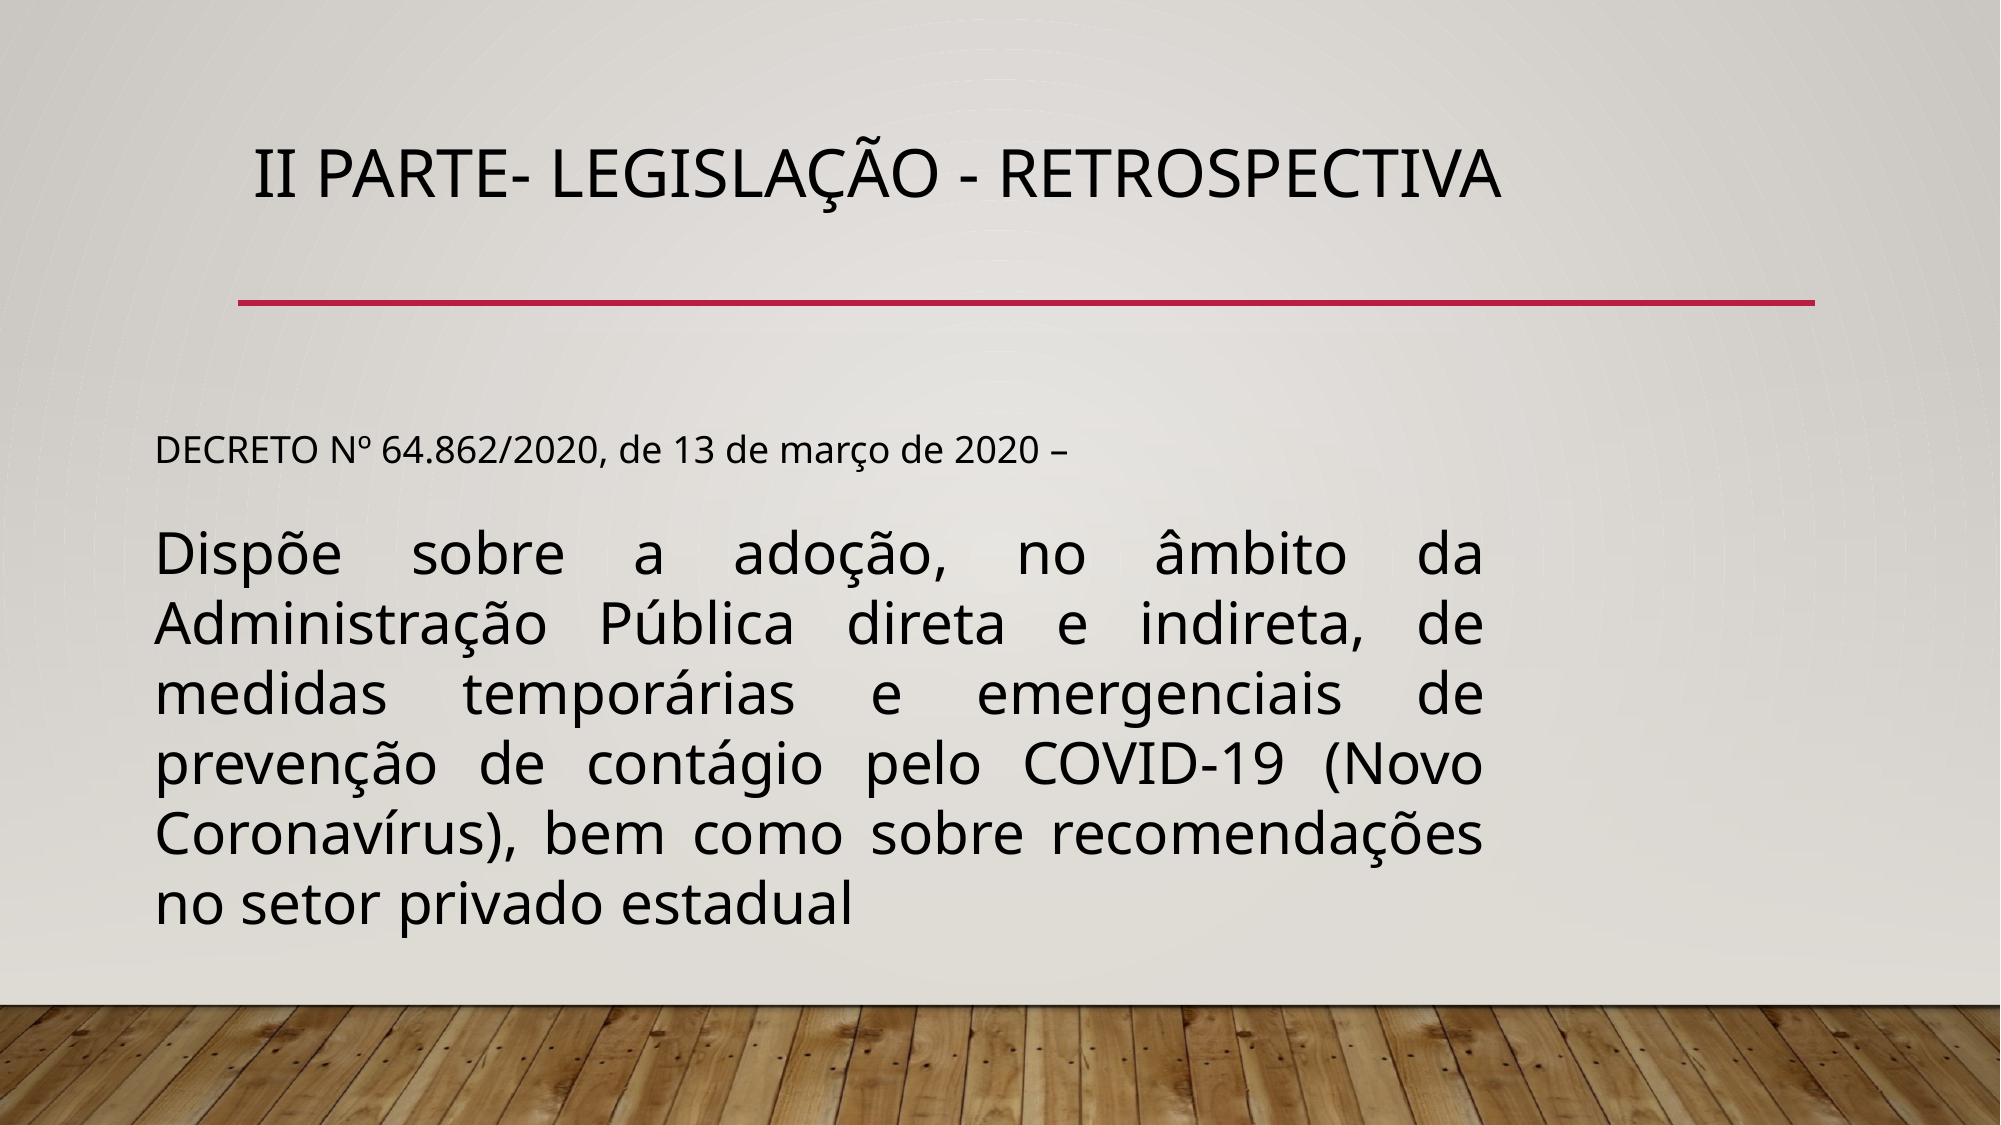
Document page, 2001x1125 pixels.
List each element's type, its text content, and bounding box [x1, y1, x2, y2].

title Ii parte- legislação - retrospectiva [238, 131, 1814, 305]
text_box DECRETO Nº 64.862/2020, de 13 de março de 2020 – Dispõe sobre a adoção, no âmbito da Administração Pública direta e indireta, de medidas temporárias e emergenciais de prevenção de contágio pelo COVID-19 (Novo Coronavírus), bem como sobre recomendações no setor privado estadual [139, 418, 1500, 944]
picture [0, 1005, 2000, 1125]
